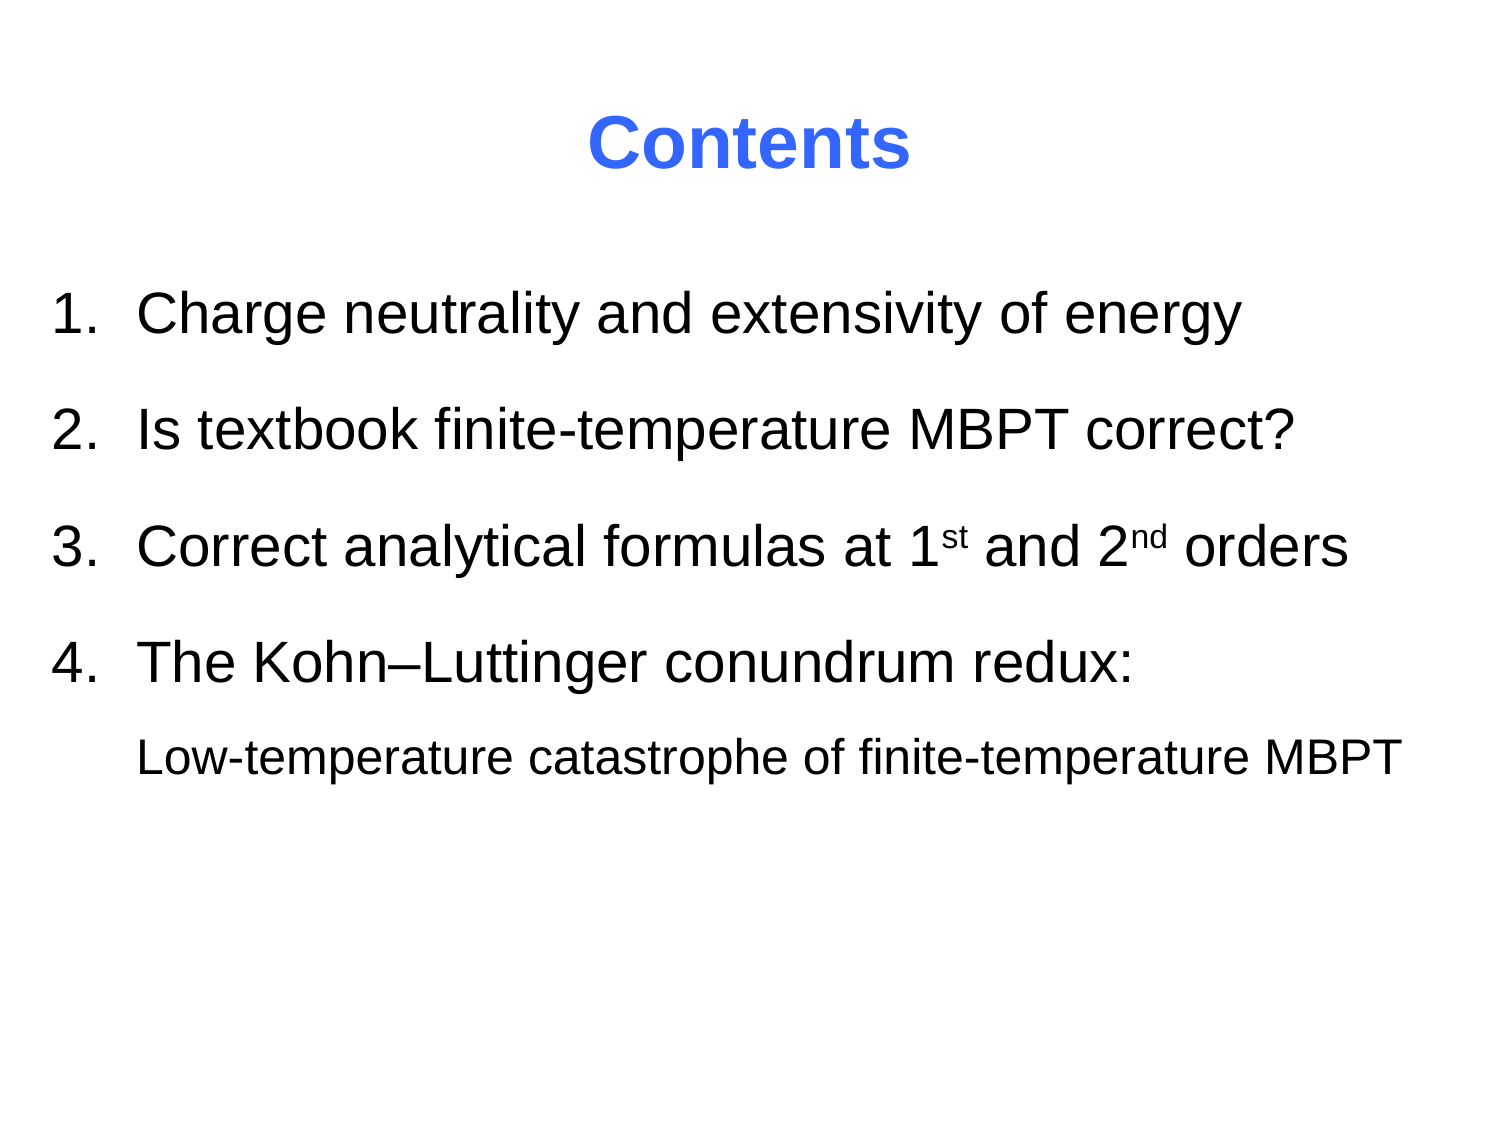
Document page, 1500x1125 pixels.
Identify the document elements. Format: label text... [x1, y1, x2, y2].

list Charge neutrality and extensivity of energy Is textbook finite-temperature MBPT correct? Correct analytical formulas at 1st and 2nd orders The Kohn–Luttinger conundrum redux: Low-temperature catastrophe of finite-temperature MBPT [36, 232, 1462, 1072]
title Contents [75, 45, 1425, 232]
